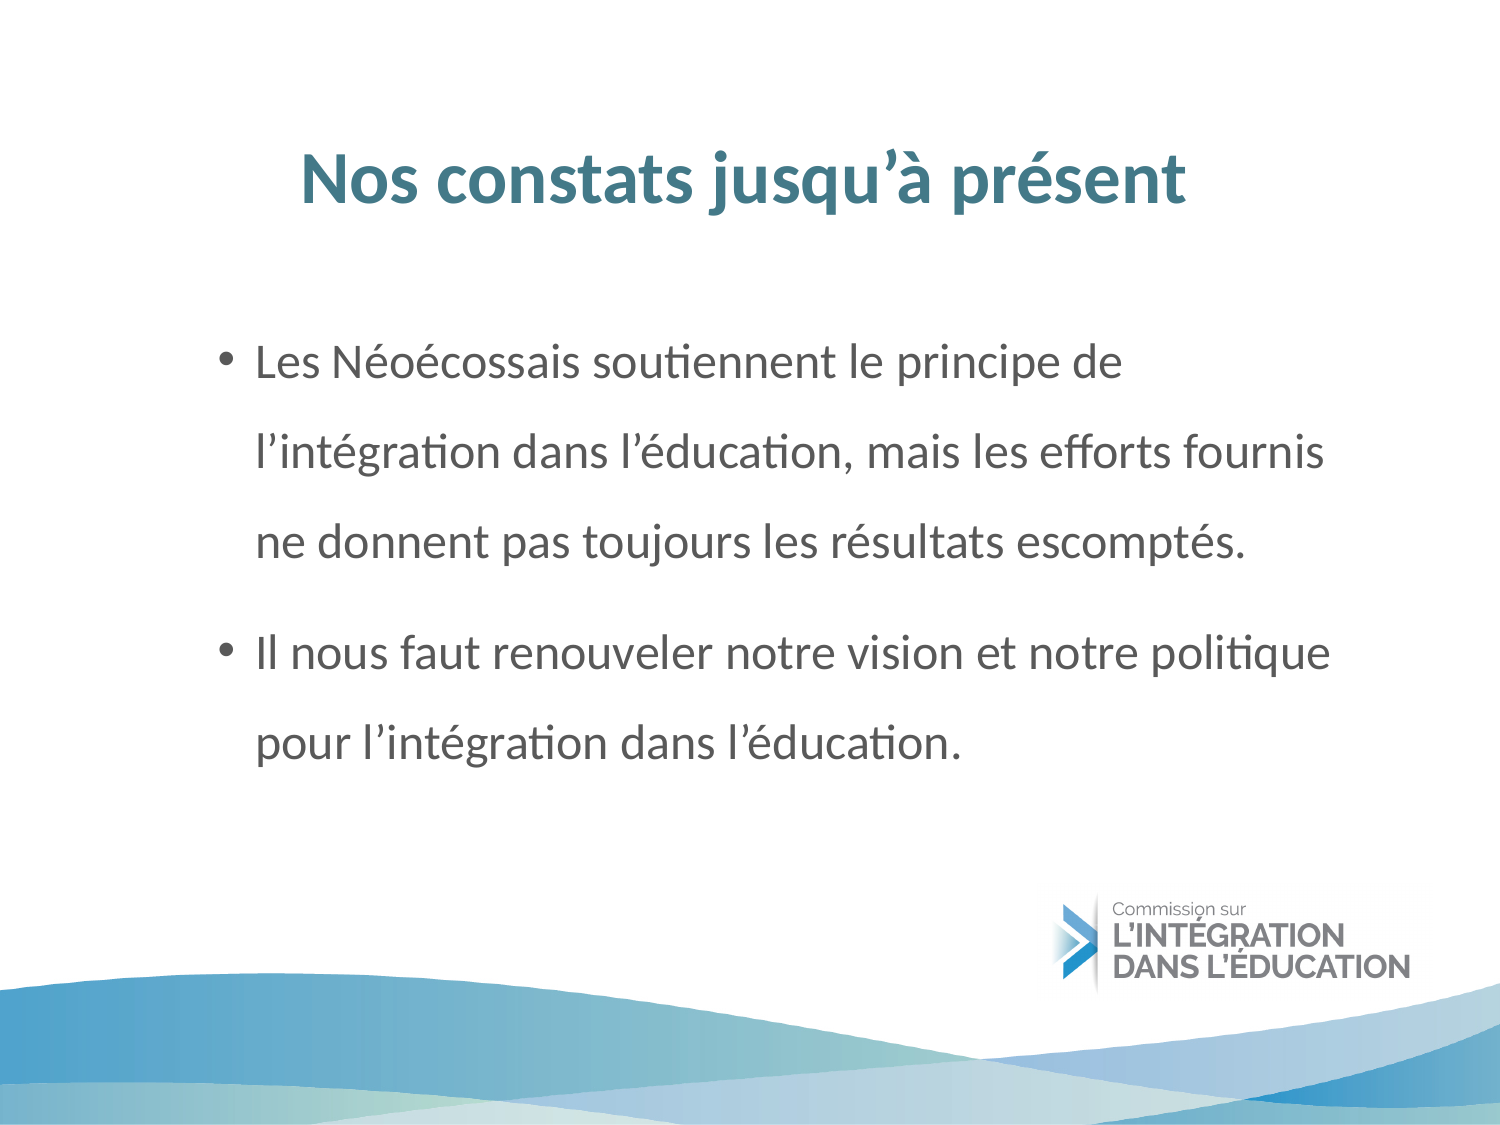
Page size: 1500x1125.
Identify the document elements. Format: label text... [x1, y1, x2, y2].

picture [0, 0, 1500, 1125]
title Nos constats jusqu’à présent [111, 70, 1377, 288]
list Les Néoécossais soutiennent le principe de l’intégration dans l’éducation, mais les efforts fournis ne donnent pas toujours les résultats escomptés. Il nous faut renouveler notre vision et notre politique pour l’intégration dans l’éducation. [202, 291, 1377, 685]
